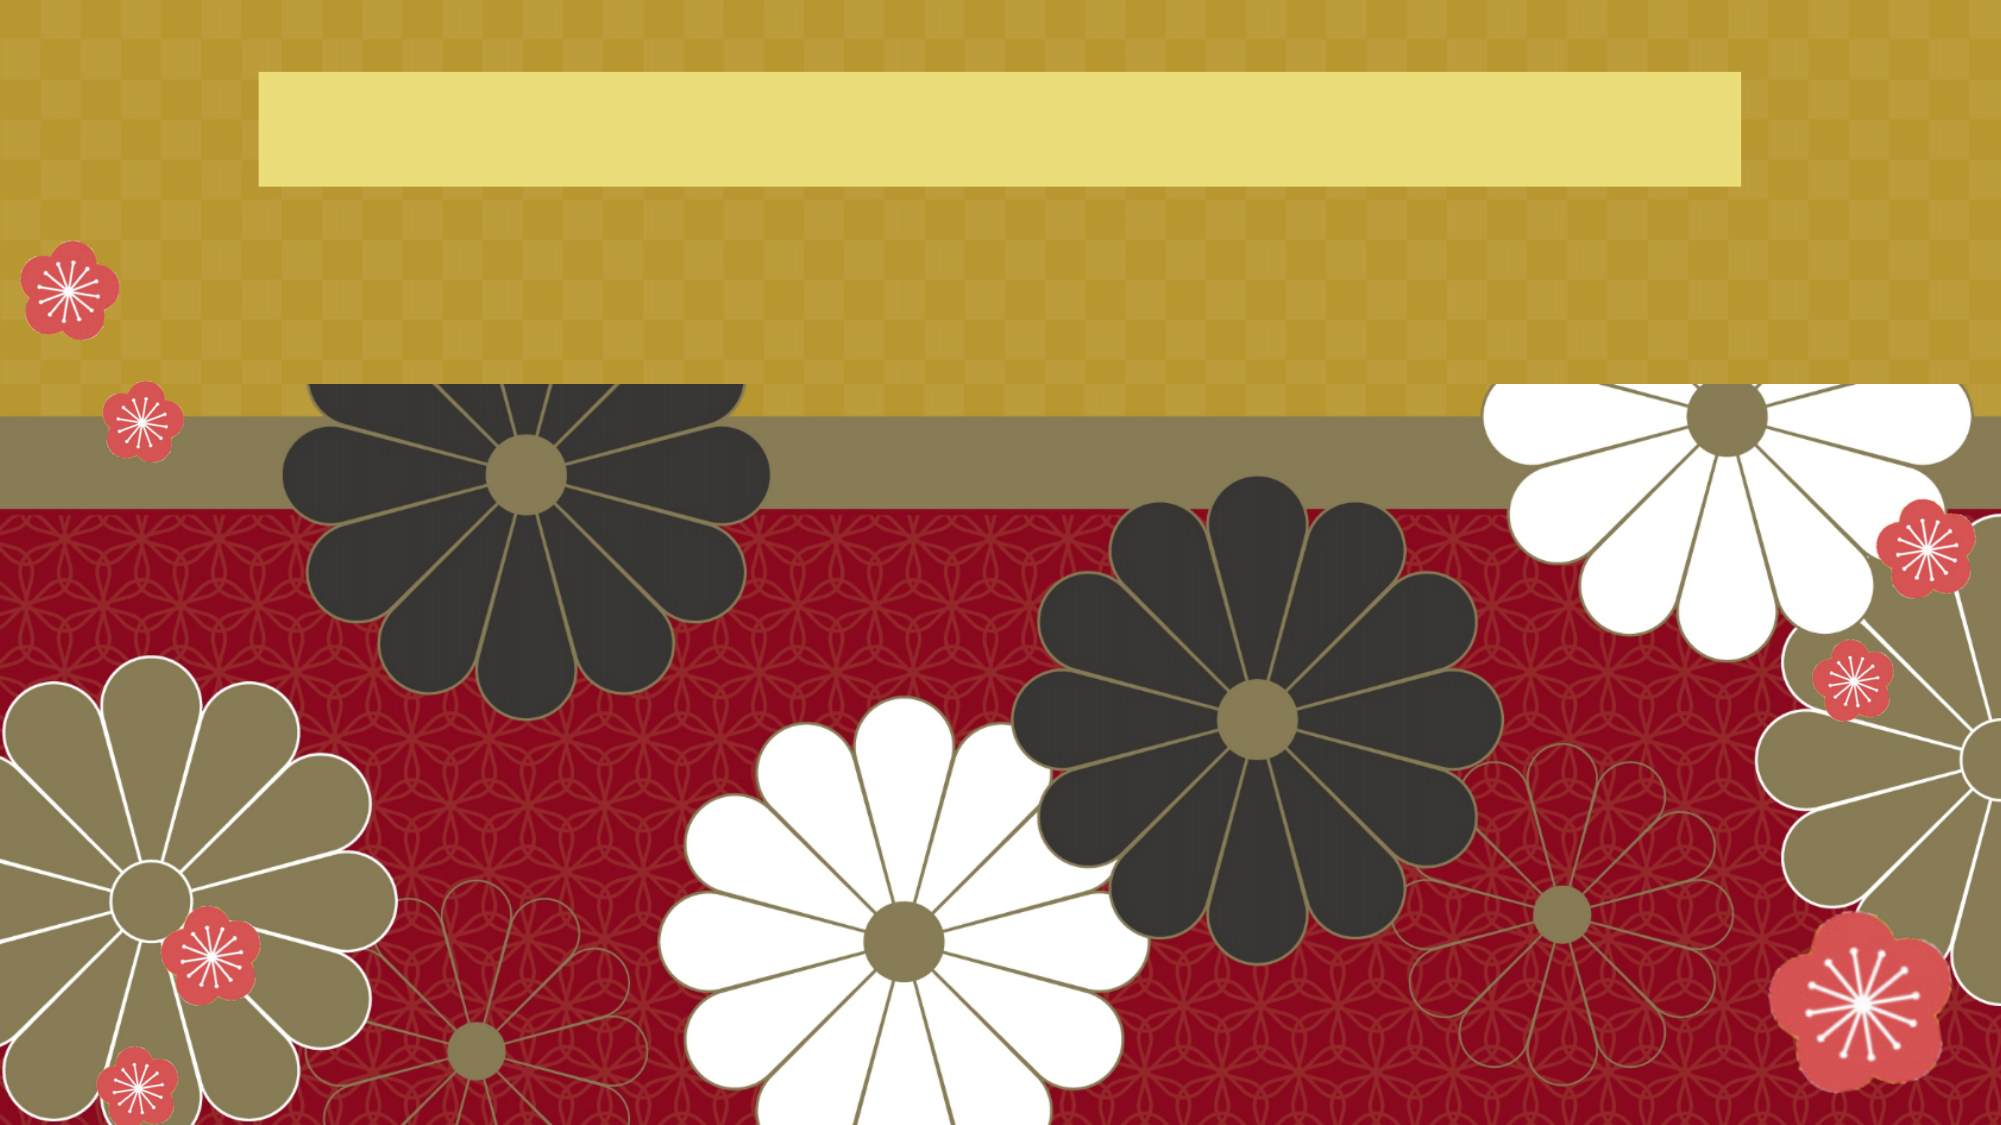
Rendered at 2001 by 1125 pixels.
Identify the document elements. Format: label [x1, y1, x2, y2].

text_box [258, 71, 344, 187]
picture [0, 0, 2001, 1125]
text_box [1656, 71, 1742, 187]
